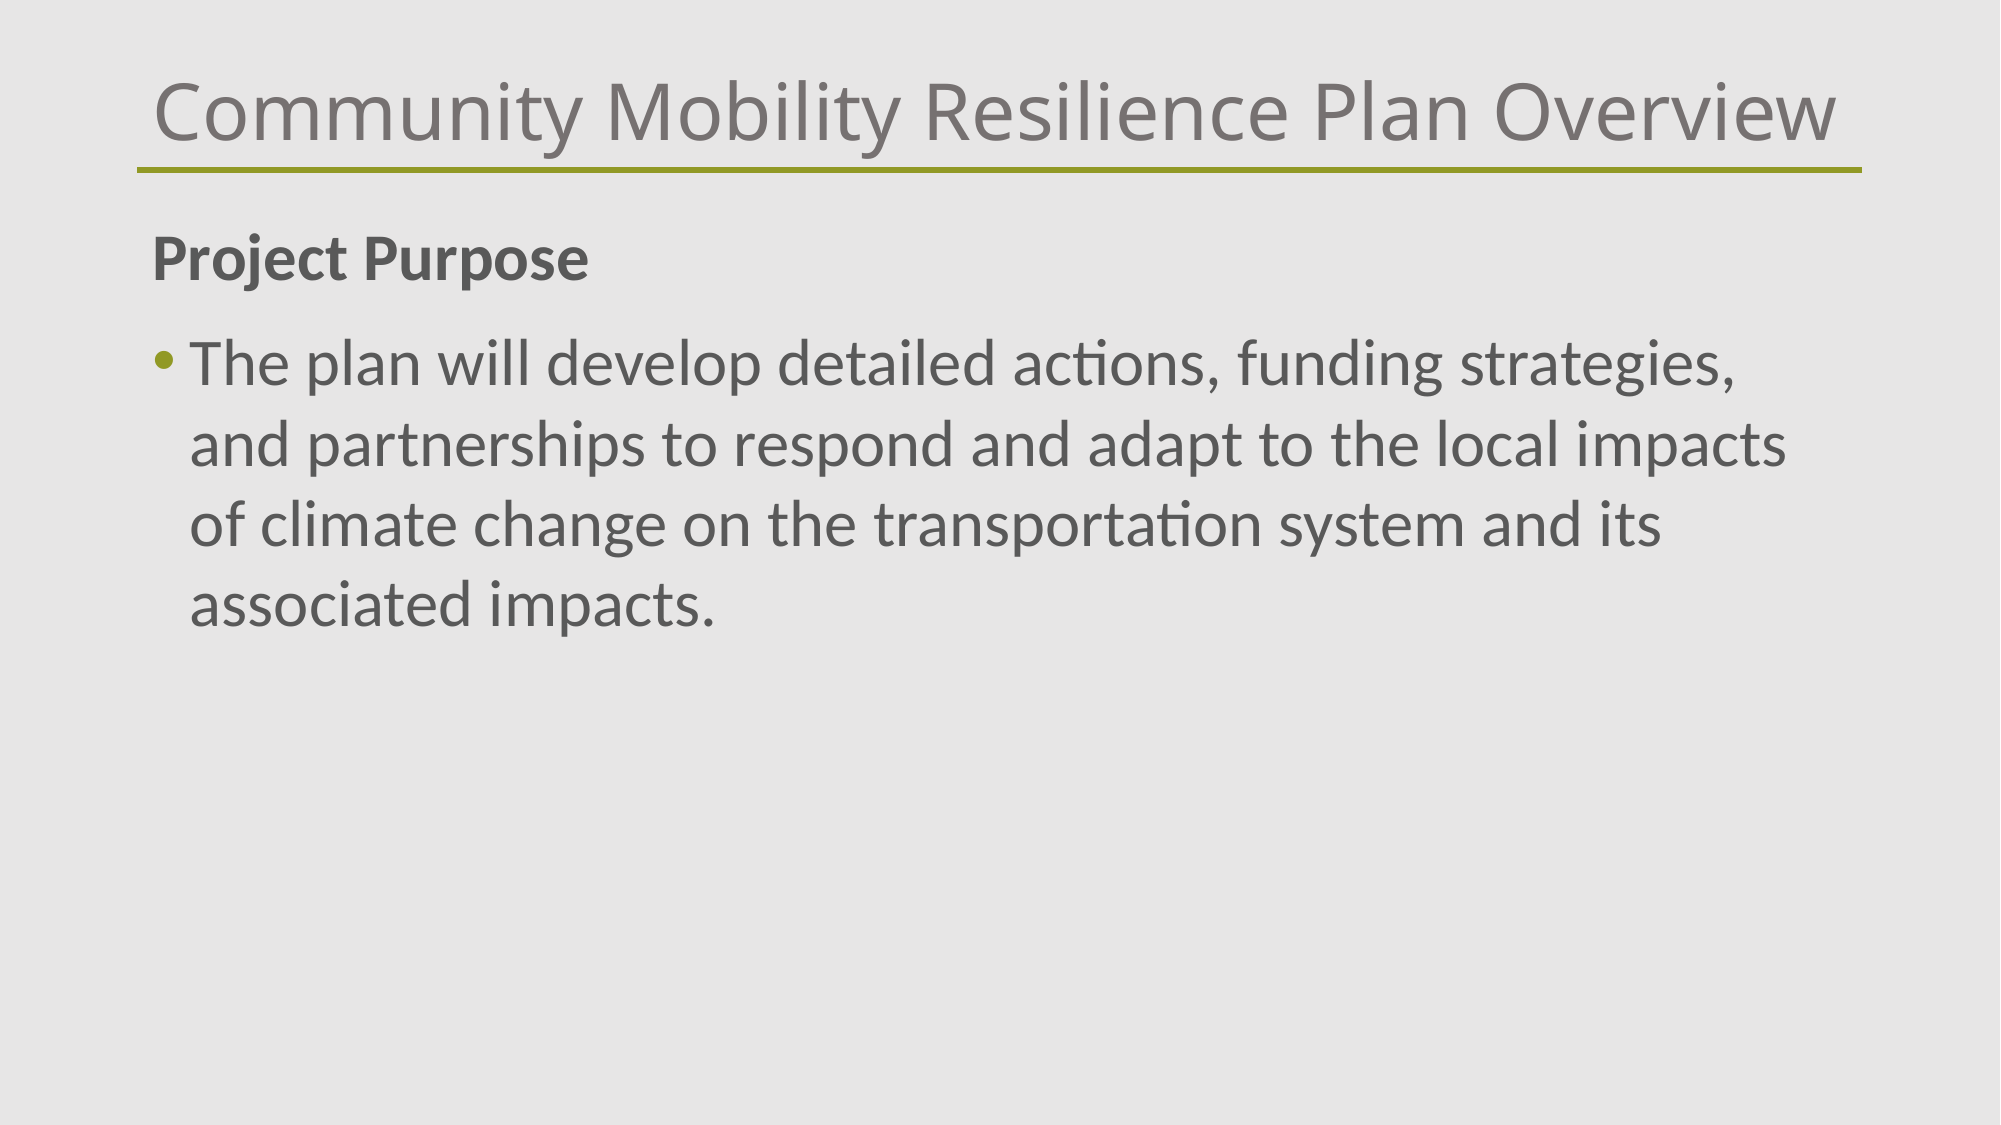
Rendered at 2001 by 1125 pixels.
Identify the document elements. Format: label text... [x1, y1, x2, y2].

title Community Mobility Resilience Plan Overview [137, 59, 1863, 170]
list Project Purpose The plan will develop detailed actions, funding strategies, and partnerships to respond and adapt to the local impacts of climate change on the transportation system and its associated impacts. [137, 206, 1863, 1014]
